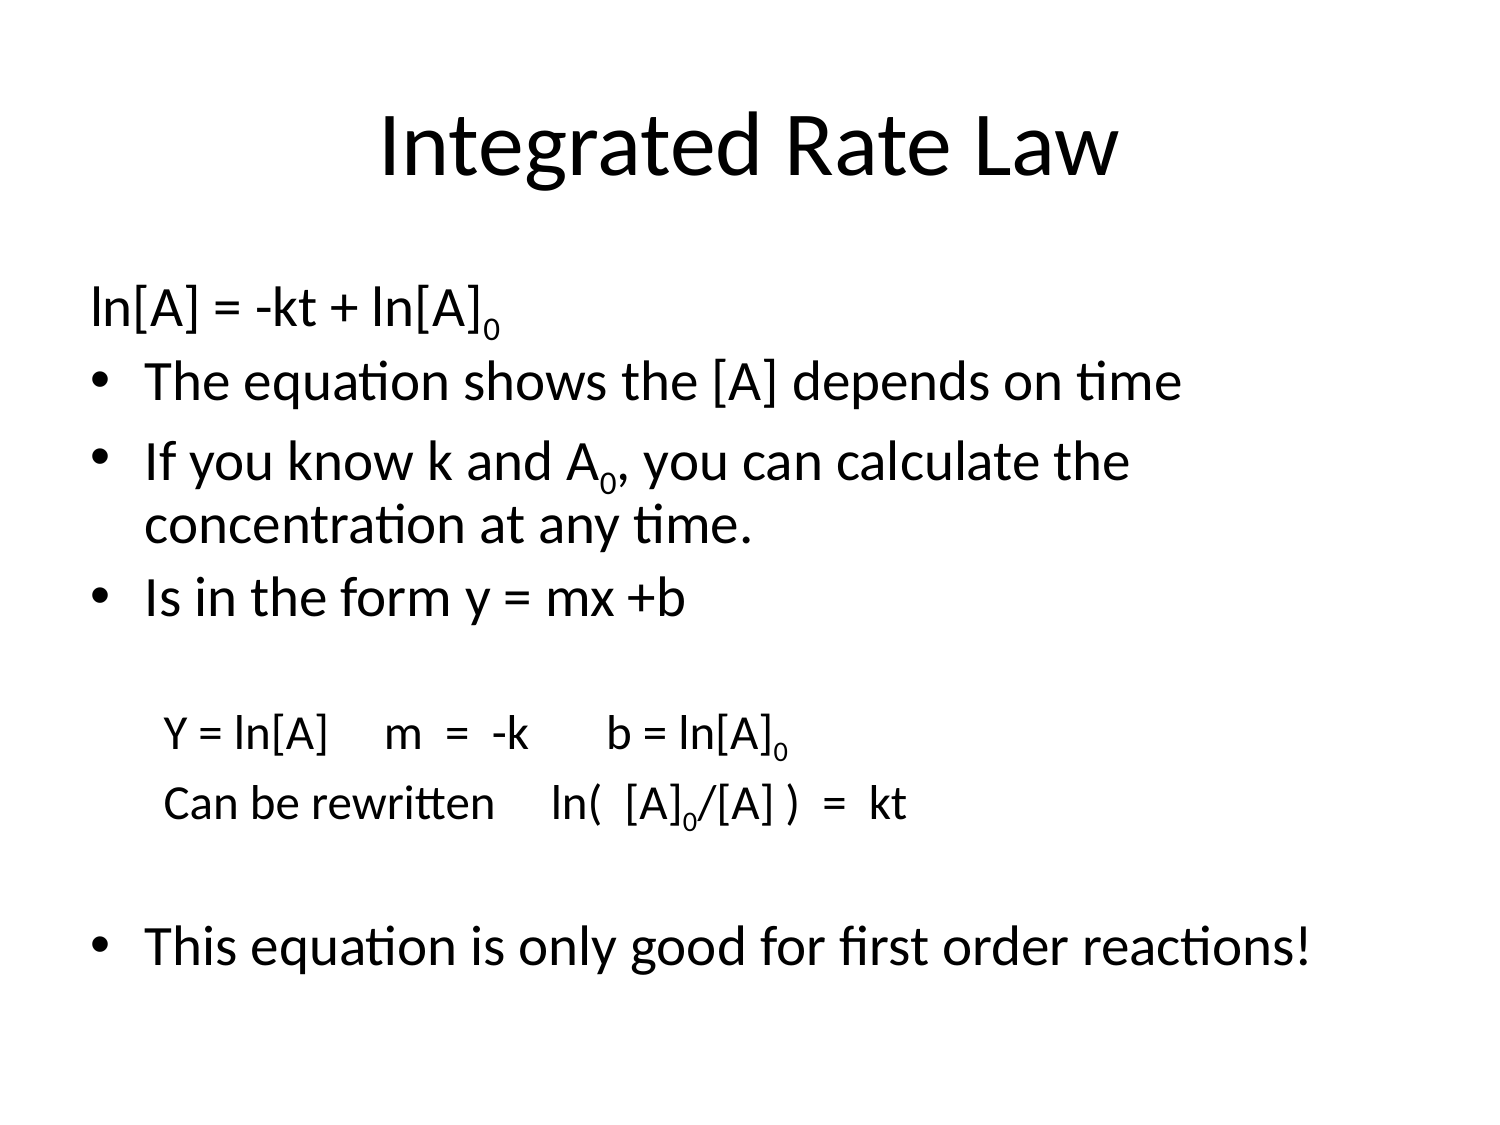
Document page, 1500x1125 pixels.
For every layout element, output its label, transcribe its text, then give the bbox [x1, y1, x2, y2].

title Integrated Rate Law [75, 45, 1425, 233]
list ln[A] = -kt + ln[A]0 The equation shows the [A] depends on time If you know k and A0, you can calculate the concentration at any time. Is in the form y = mx +b Y = ln[A] m = -k b = ln[A]0 Can be rewritten ln( [A]0/[A] ) = kt This equation is only good for first order reactions! [75, 262, 1475, 1125]
